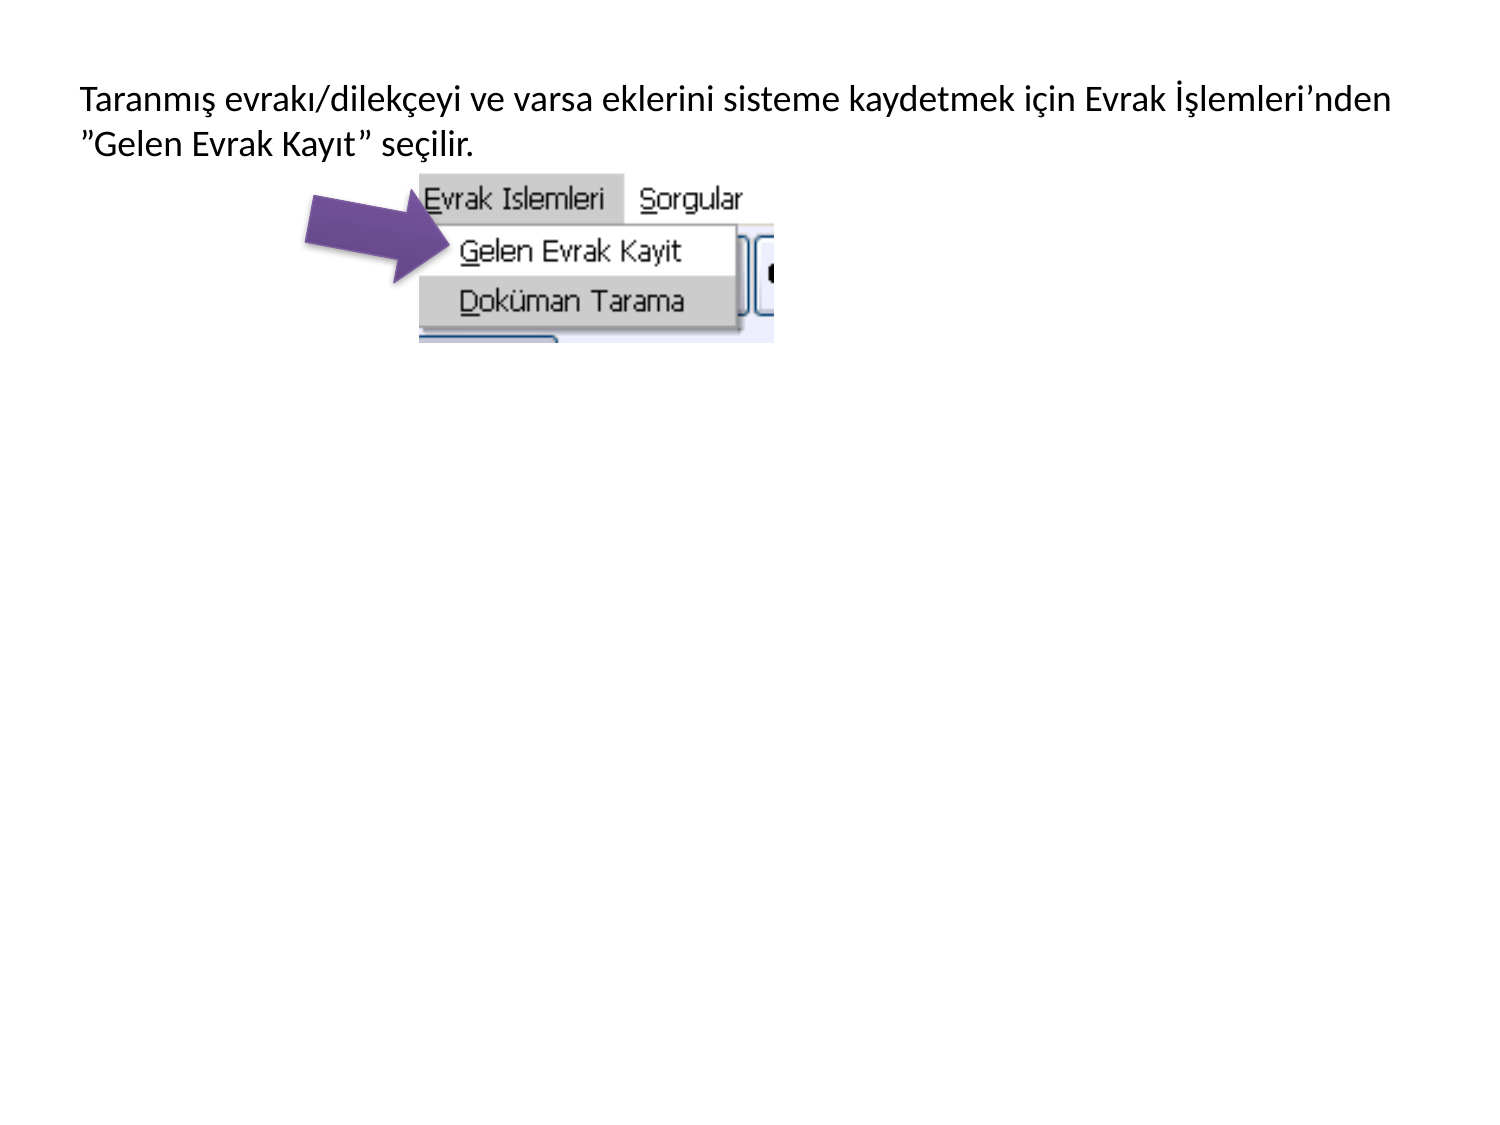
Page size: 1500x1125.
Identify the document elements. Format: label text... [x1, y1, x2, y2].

text_box Taranmış evrakı/dilekçeyi ve varsa eklerini sisteme kaydetmek için Evrak İşlemleri’nden ”Gelen Evrak Kayıt” seçilir. [64, 66, 1436, 172]
picture [418, 172, 774, 343]
text_box [304, 189, 413, 284]
